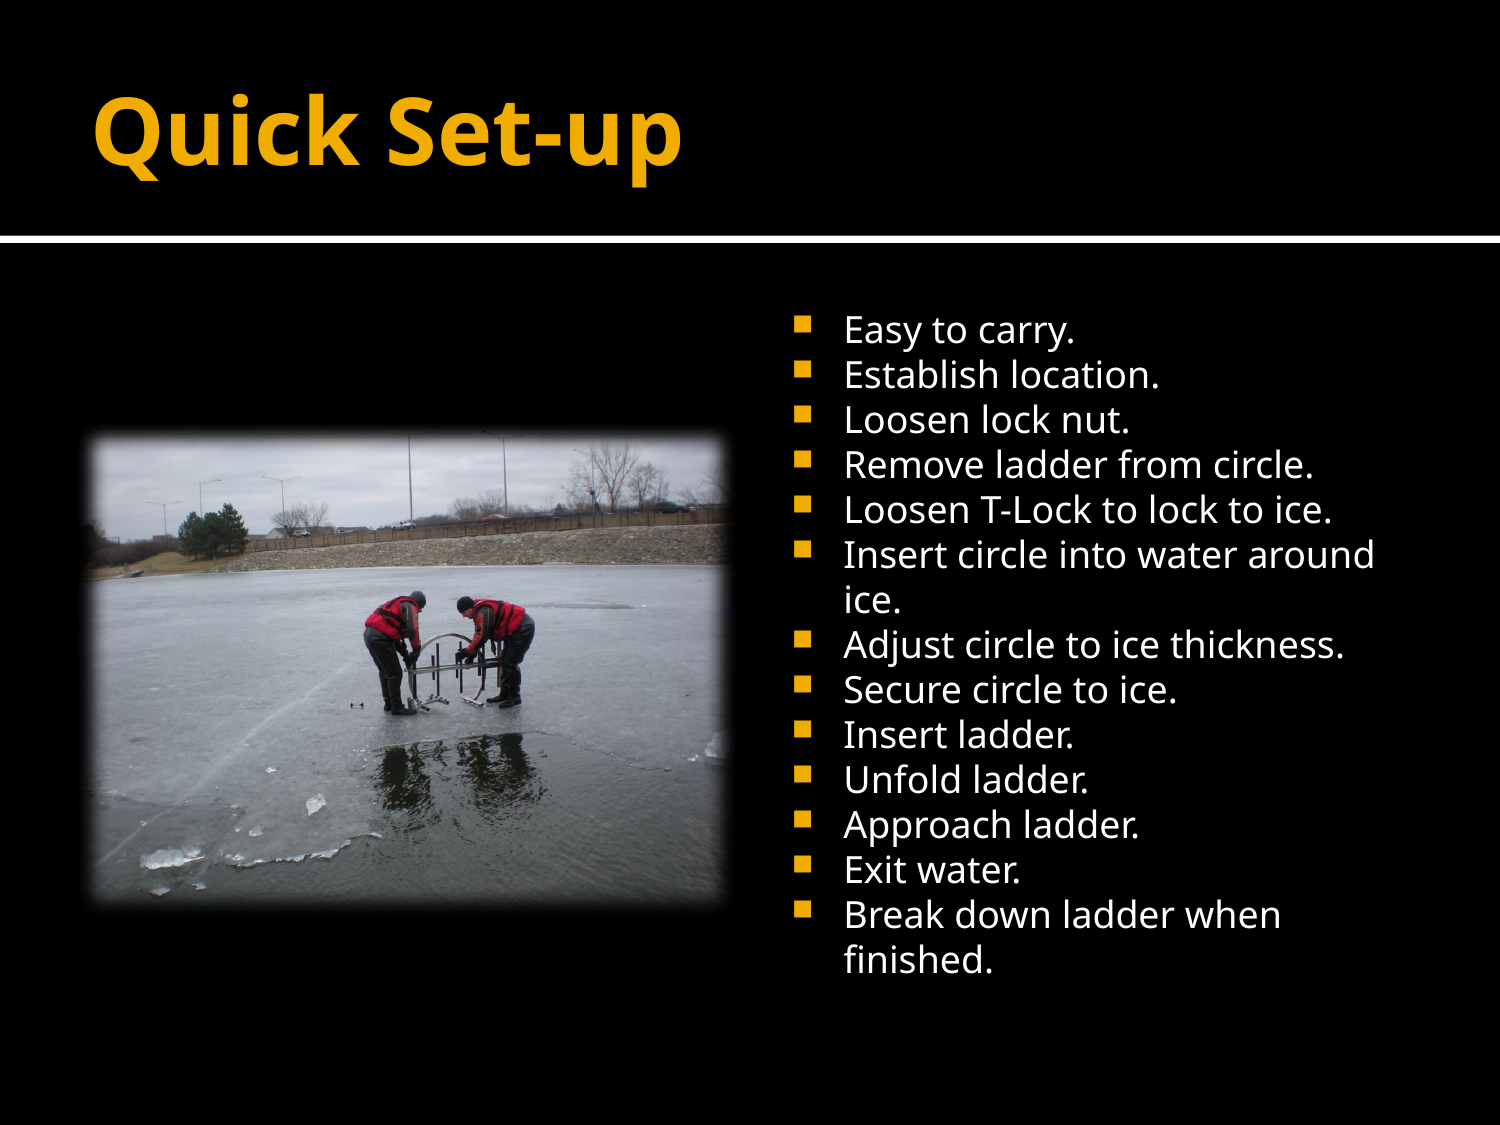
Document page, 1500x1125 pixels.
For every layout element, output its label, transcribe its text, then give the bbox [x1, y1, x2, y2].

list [74, 421, 738, 919]
title Quick Set-up [75, 24, 1425, 231]
list Easy to carry. Establish location. Loosen lock nut. Remove ladder from circle. Loosen T-Lock to lock to ice. Insert circle into water around ice. Adjust circle to ice thickness. Secure circle to ice. Insert ladder. Unfold ladder. Approach ladder. Exit water. Break down ladder when finished. [762, 290, 1426, 1050]
